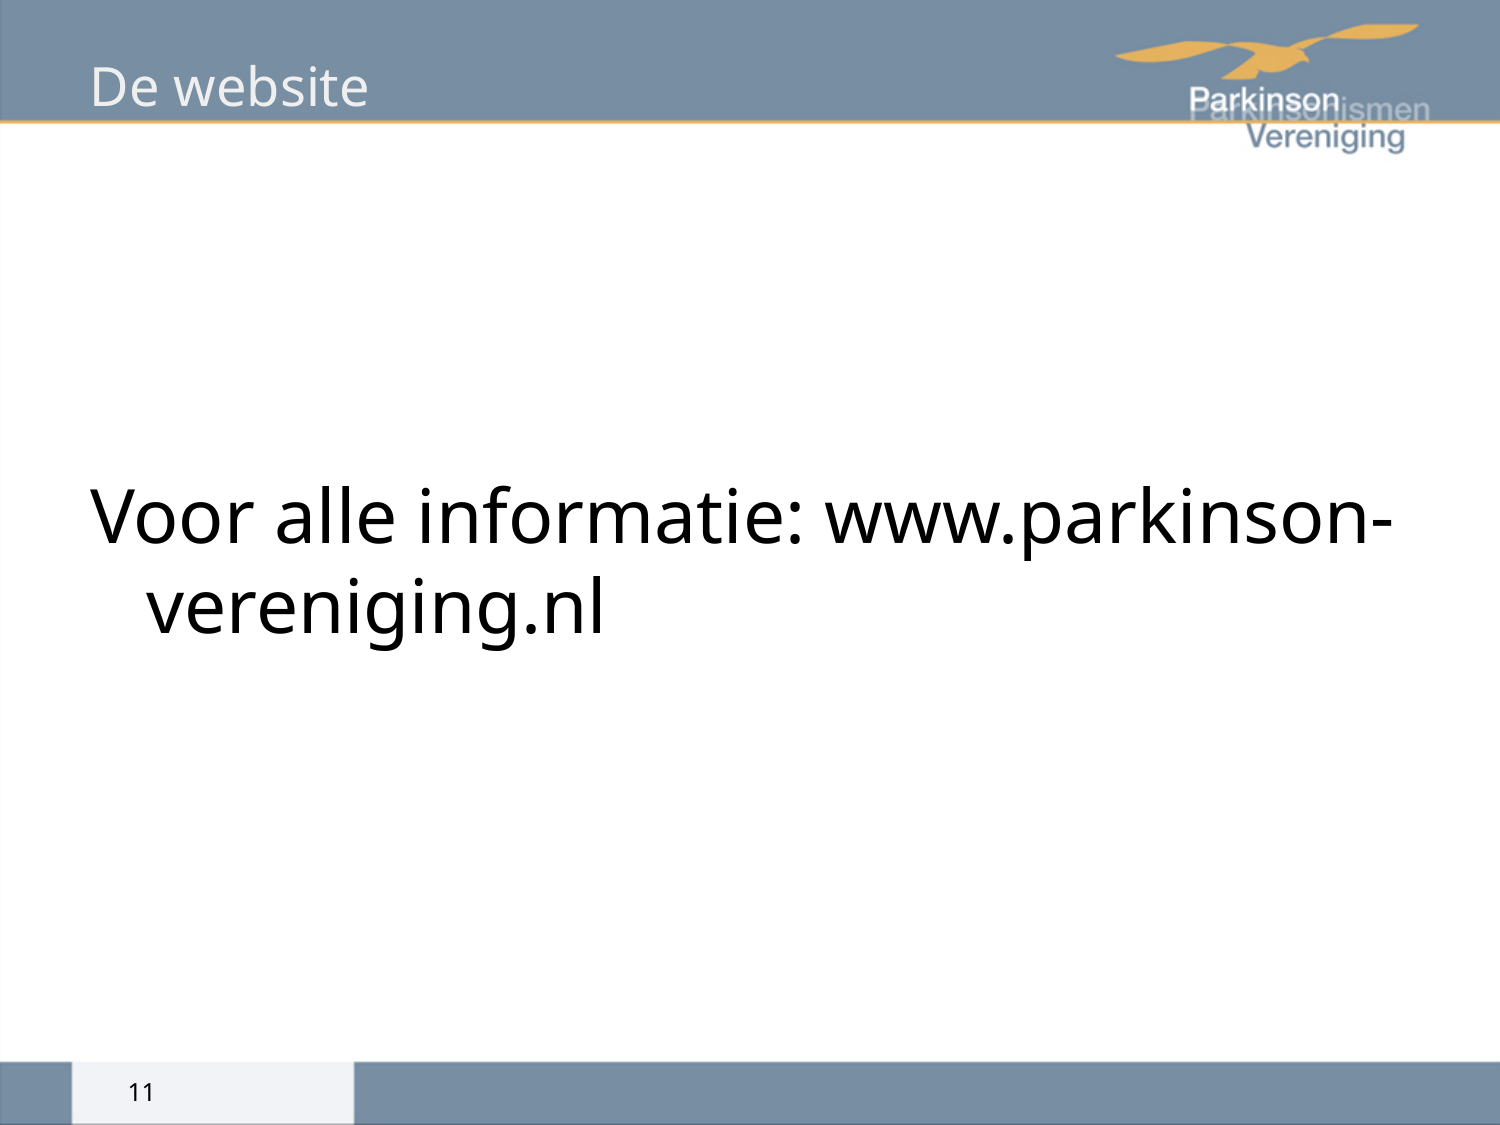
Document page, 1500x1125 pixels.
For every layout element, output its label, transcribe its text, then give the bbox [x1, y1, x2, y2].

list Voor alle informatie: www.parkinson-vereniging.nl [74, 196, 1415, 930]
slide_number 11 [112, 1062, 351, 1125]
picture [0, 0, 1500, 1125]
title De website [75, 45, 1425, 233]
